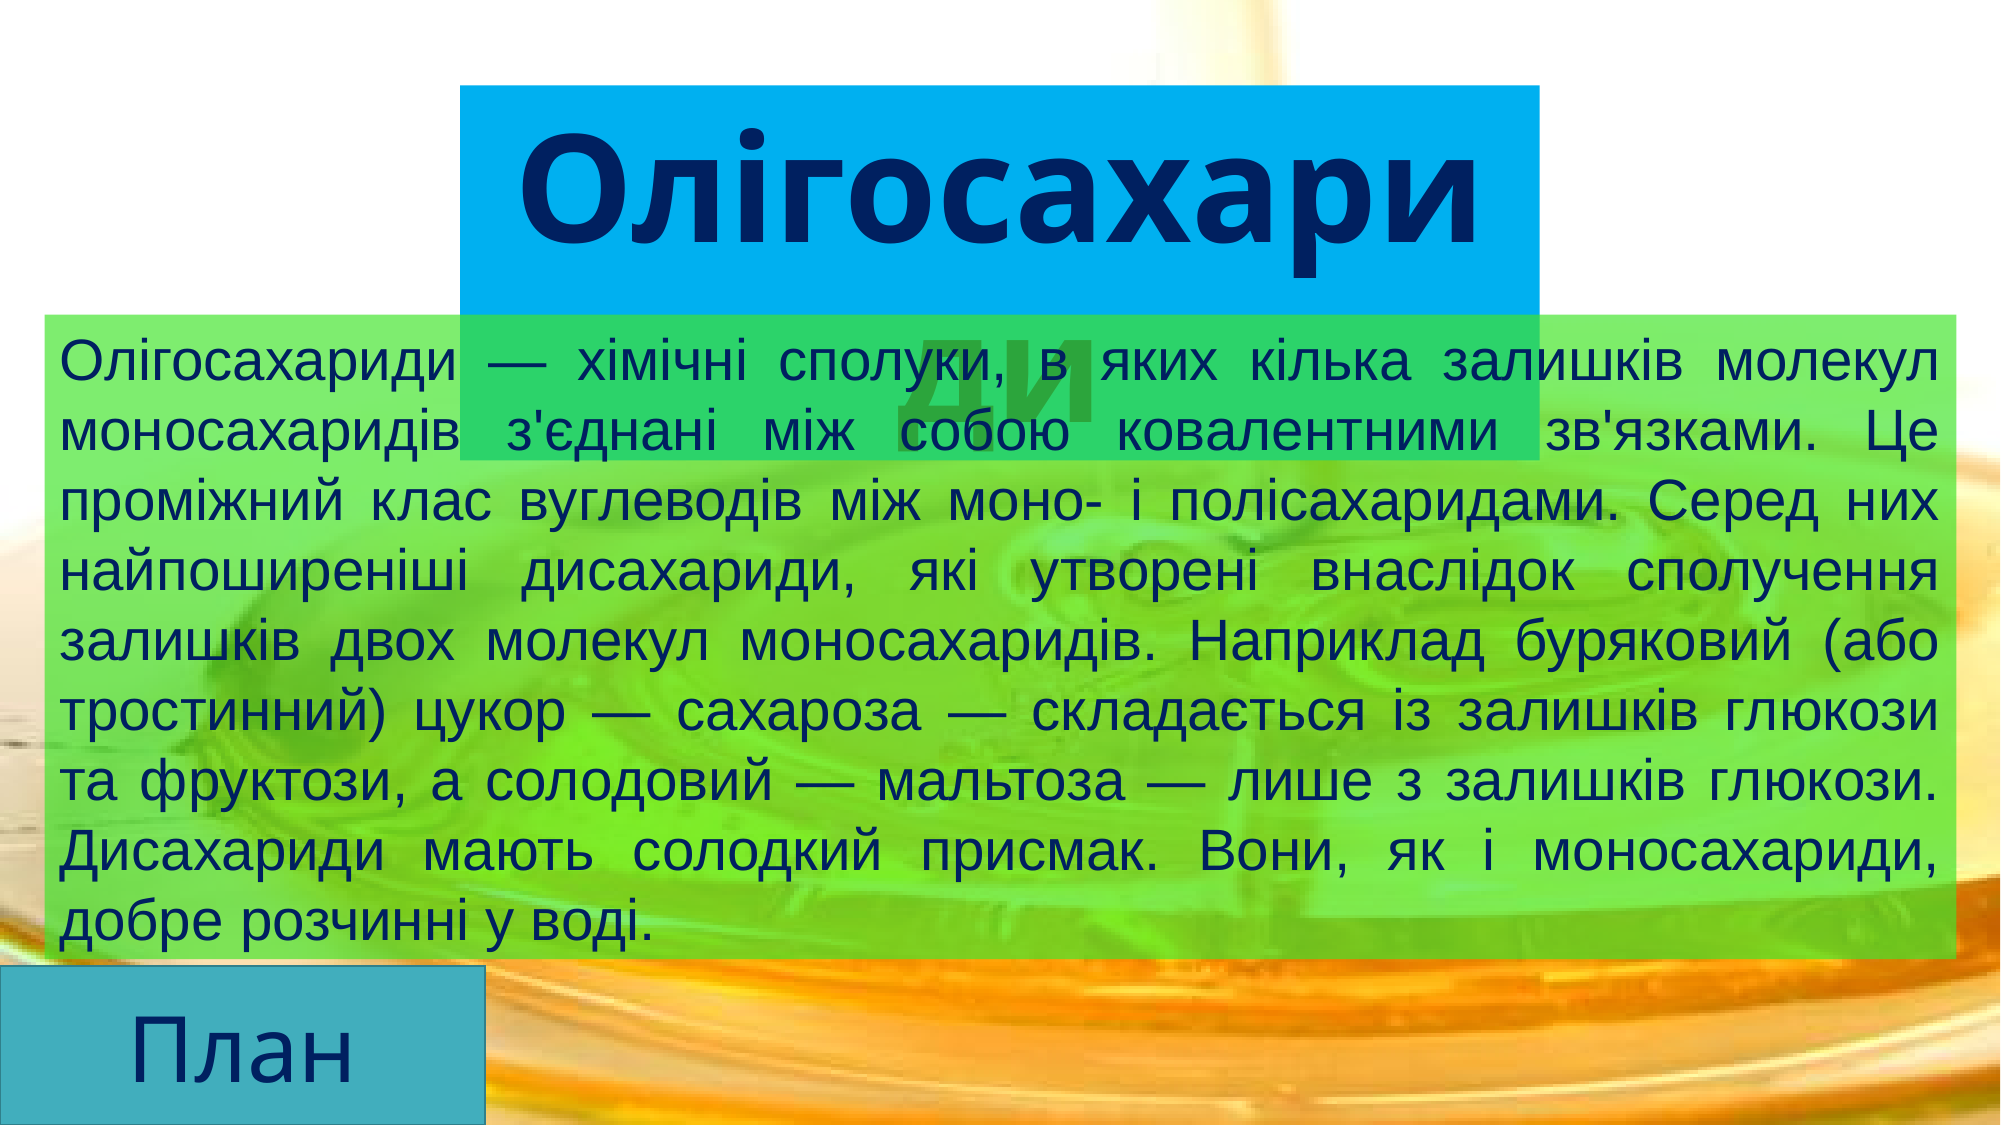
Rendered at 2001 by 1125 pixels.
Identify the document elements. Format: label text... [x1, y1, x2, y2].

text_box Олігосахариди [460, 85, 1540, 314]
picture [0, 0, 2001, 1125]
text_box План [0, 965, 486, 1125]
text_box Олігосахариди — хімічні сполуки, в яких кілька залишків молекул моносахаридів з'єднані між собою ковалентними зв'язками. Це проміжний клас вуглеводів між моно- і полісахаридами. Серед них найпоширеніші дисахариди, які утворені внаслідок сполучення залишків двох молекул моносахаридів. Наприклад буряковий (або тростинний) цукор — сахароза — складається із залишків глюкози та фруктози, а солодовий — мальтоза — лише з залишків глюкози. Дисахариди мають солодкий присмак. Вони, як і моносахариди, добре розчинні у воді. [44, 314, 1957, 960]
